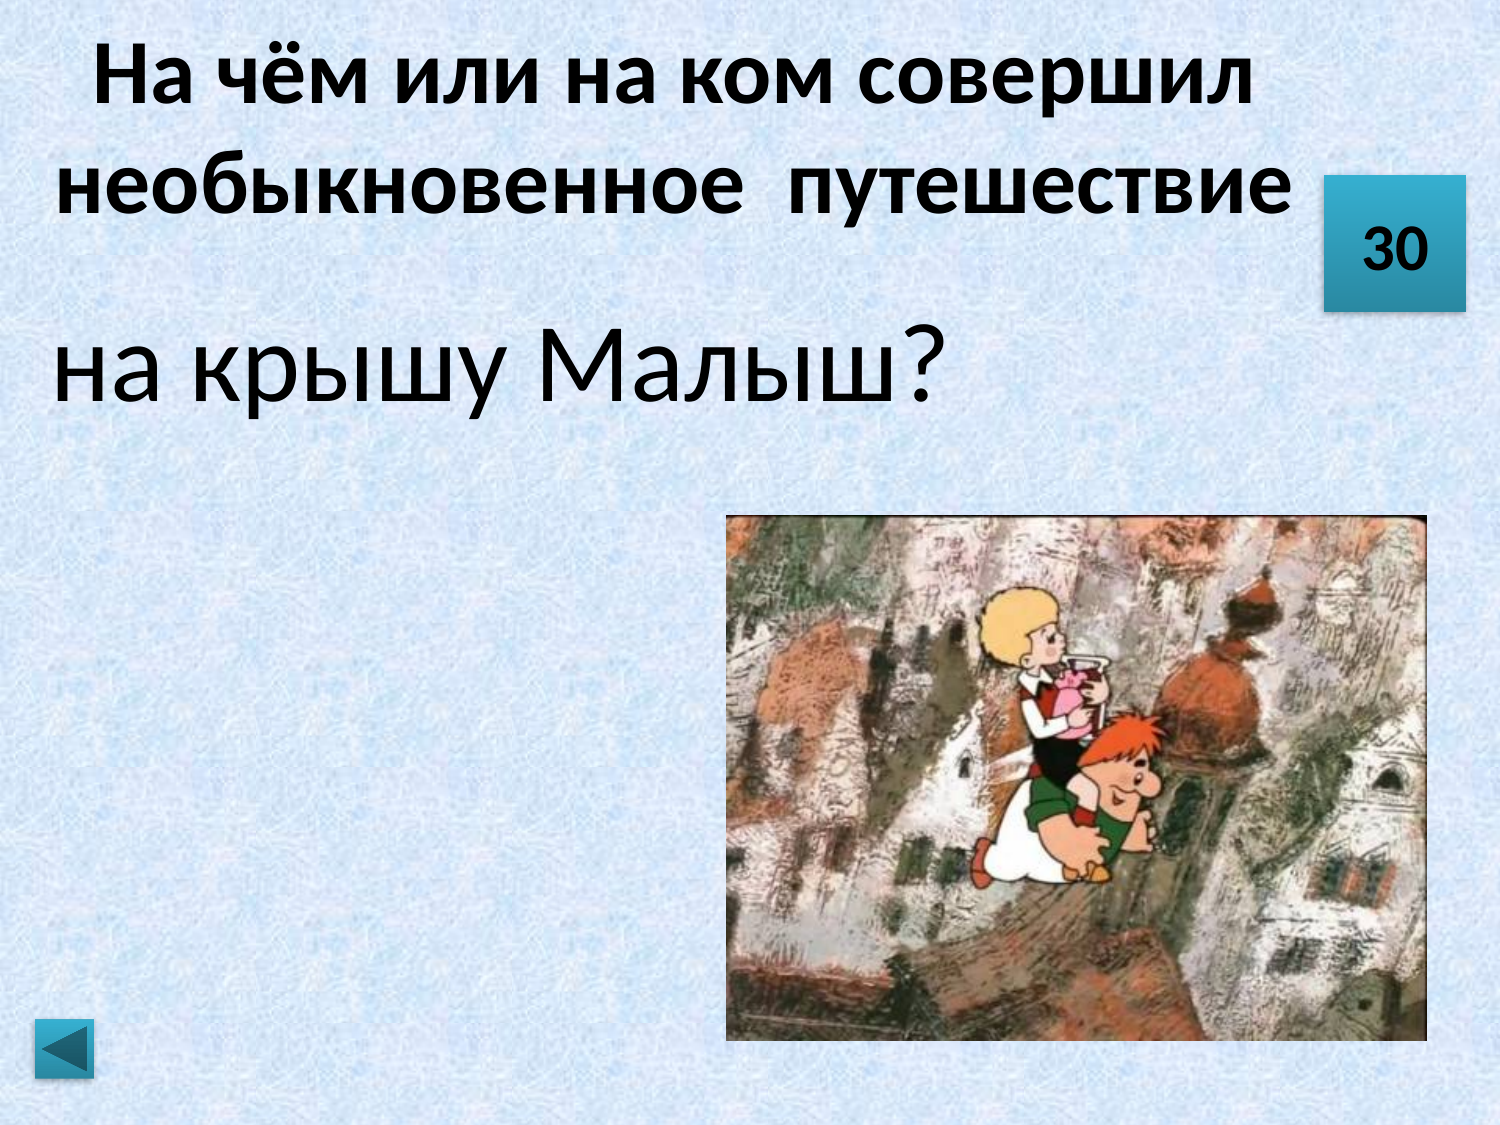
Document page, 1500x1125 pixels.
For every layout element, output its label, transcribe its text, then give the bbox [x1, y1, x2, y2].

list на крышу Малыш? [34, 281, 1386, 947]
picture [0, 0, 1500, 1125]
text_box 30 [1324, 175, 1466, 312]
text_box [35, 1019, 95, 1079]
title На чём или на ком совершил необыкновенное путешествие [0, 34, 1351, 319]
